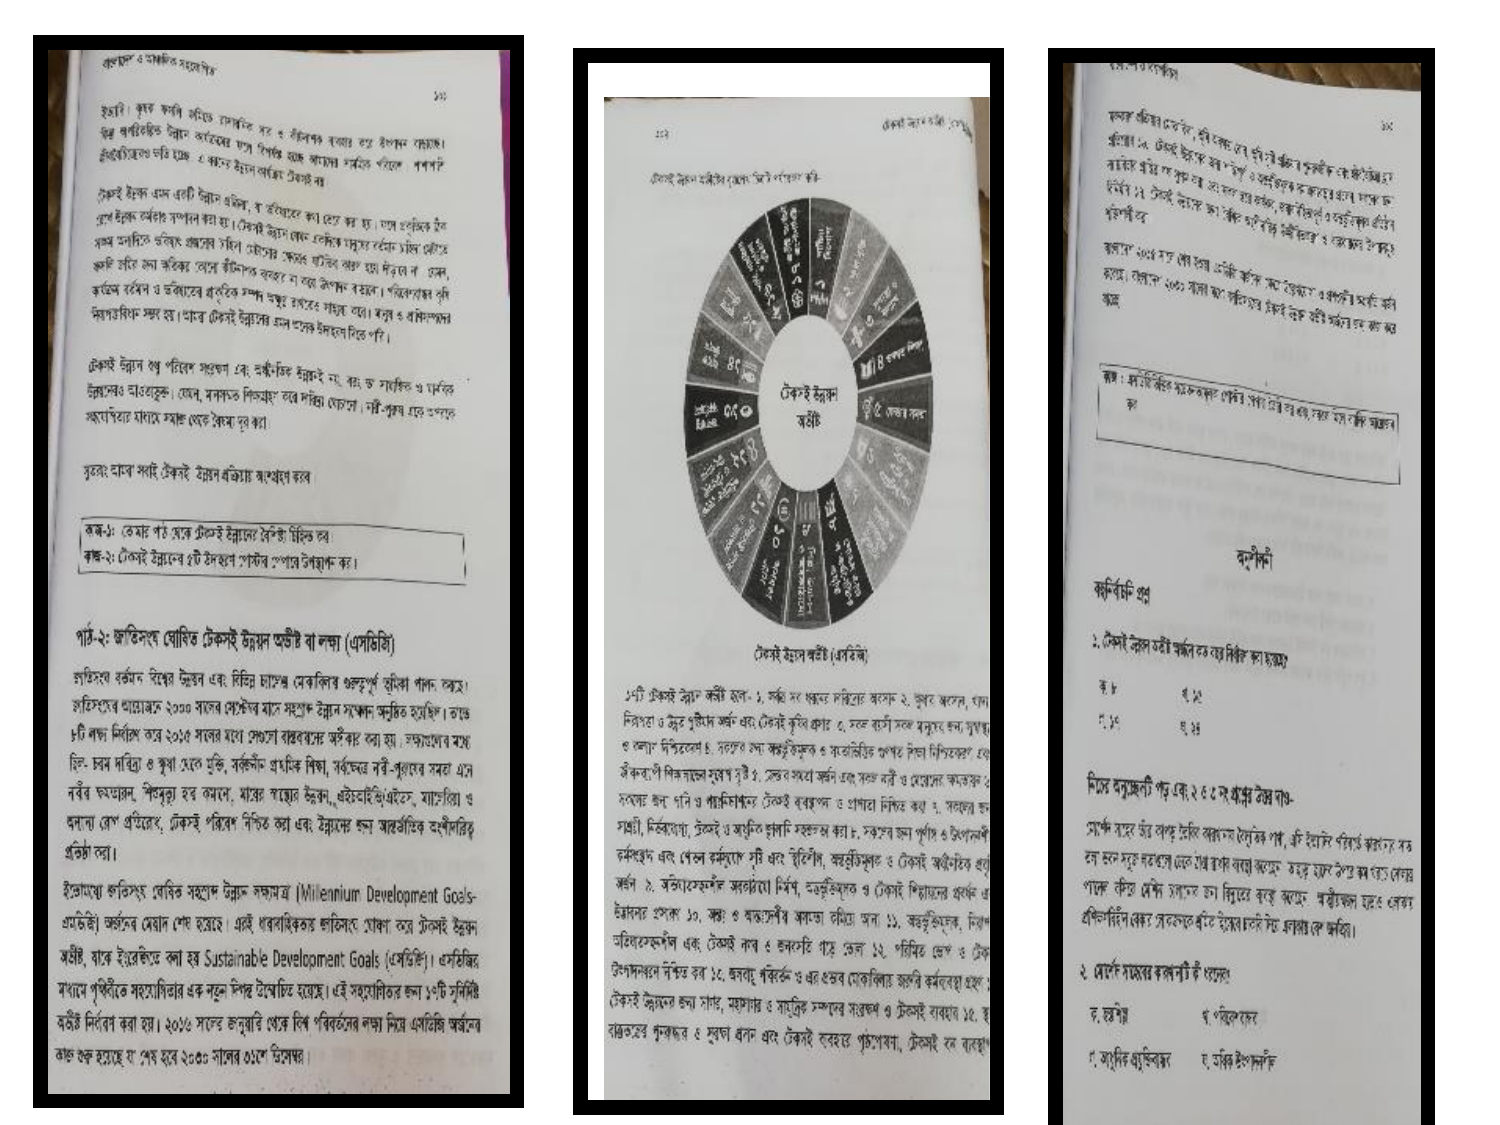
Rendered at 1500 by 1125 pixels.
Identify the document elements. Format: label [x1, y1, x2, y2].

picture [587, 62, 990, 1101]
picture [47, 49, 510, 1094]
picture [1062, 62, 1421, 1125]
